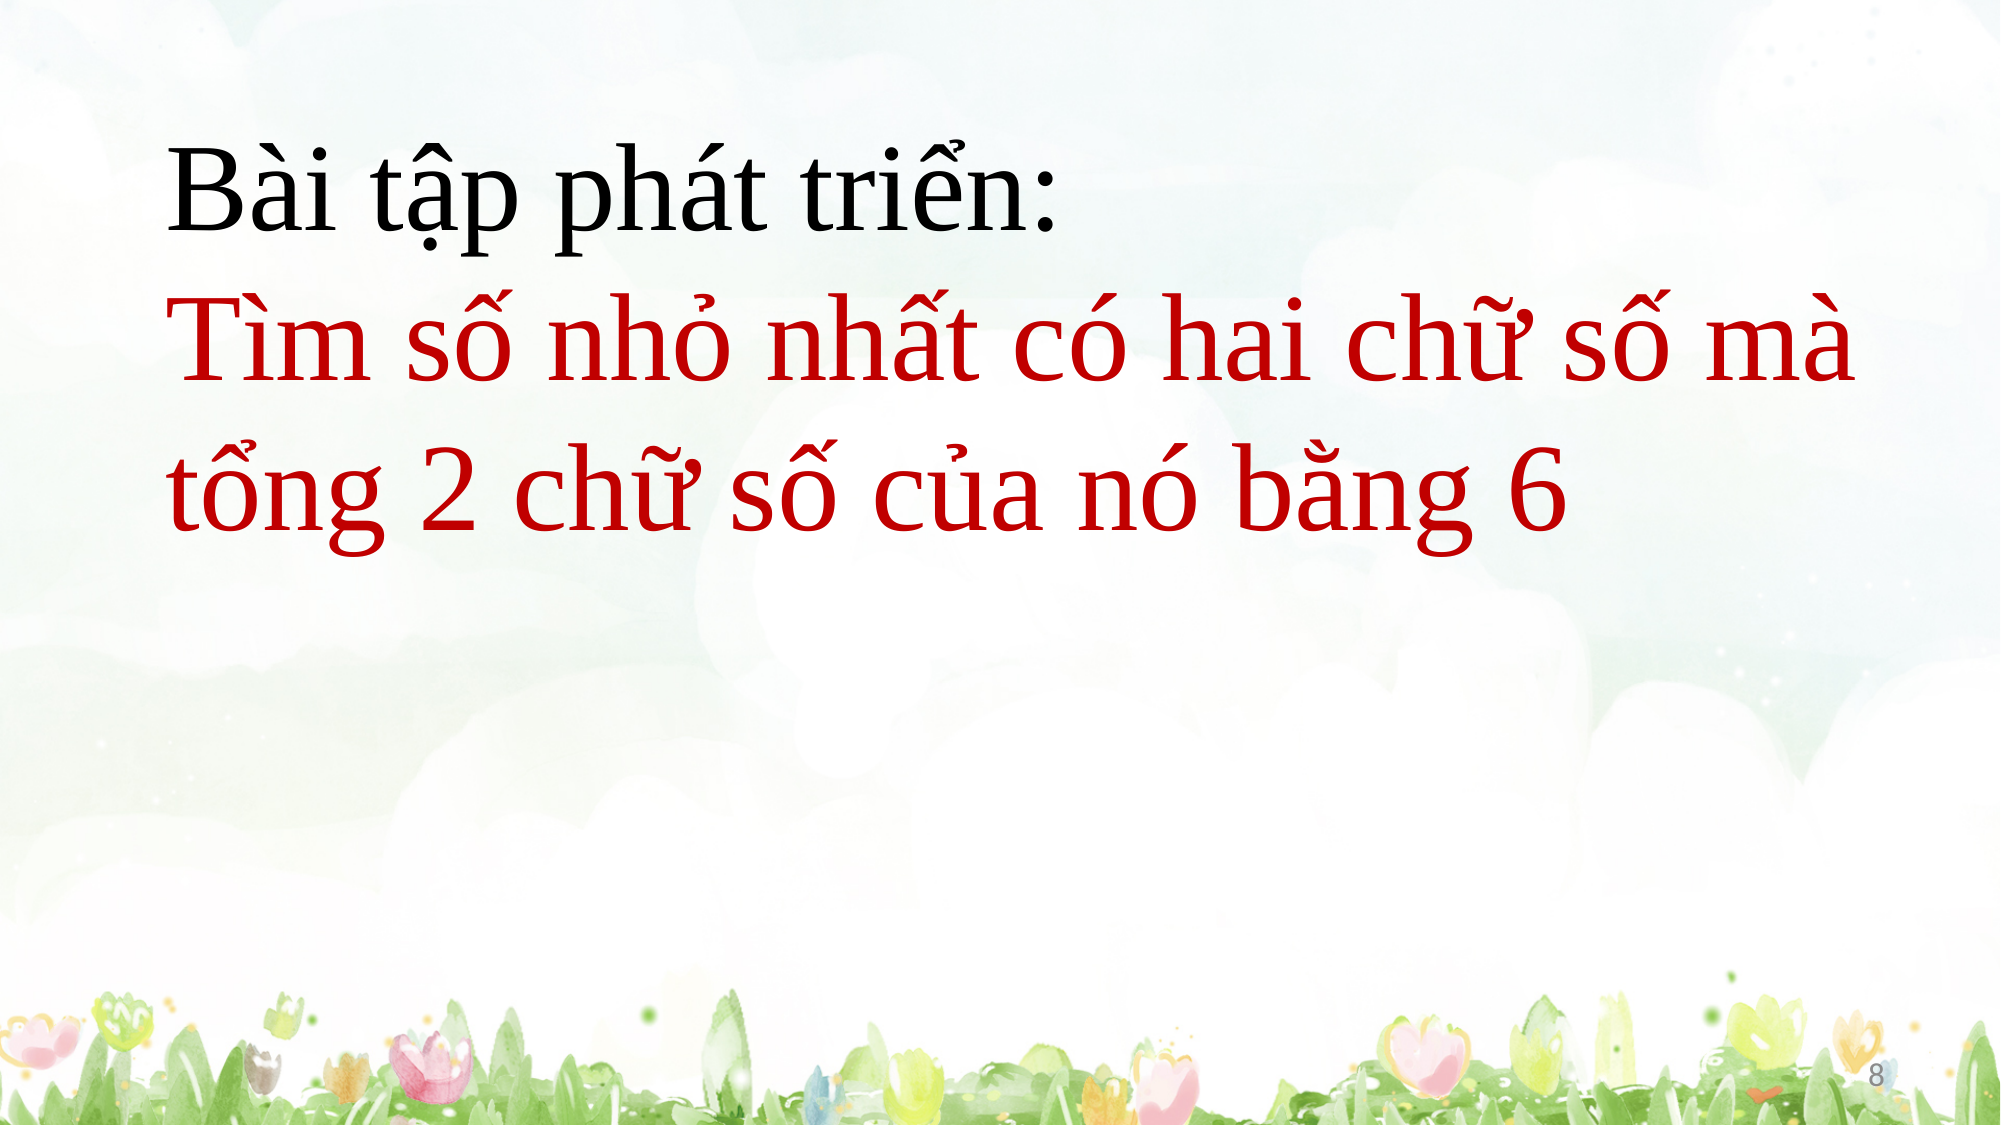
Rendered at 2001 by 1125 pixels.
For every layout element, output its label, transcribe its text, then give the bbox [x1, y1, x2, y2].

slide_number 8 [1433, 1042, 1900, 1103]
picture [0, 0, 2001, 1125]
title Bài tập phát triển: Tìm số nhỏ nhất có hai chữ số mà tổng 2 chữ số của nó bằng 6 [150, 70, 1900, 591]
